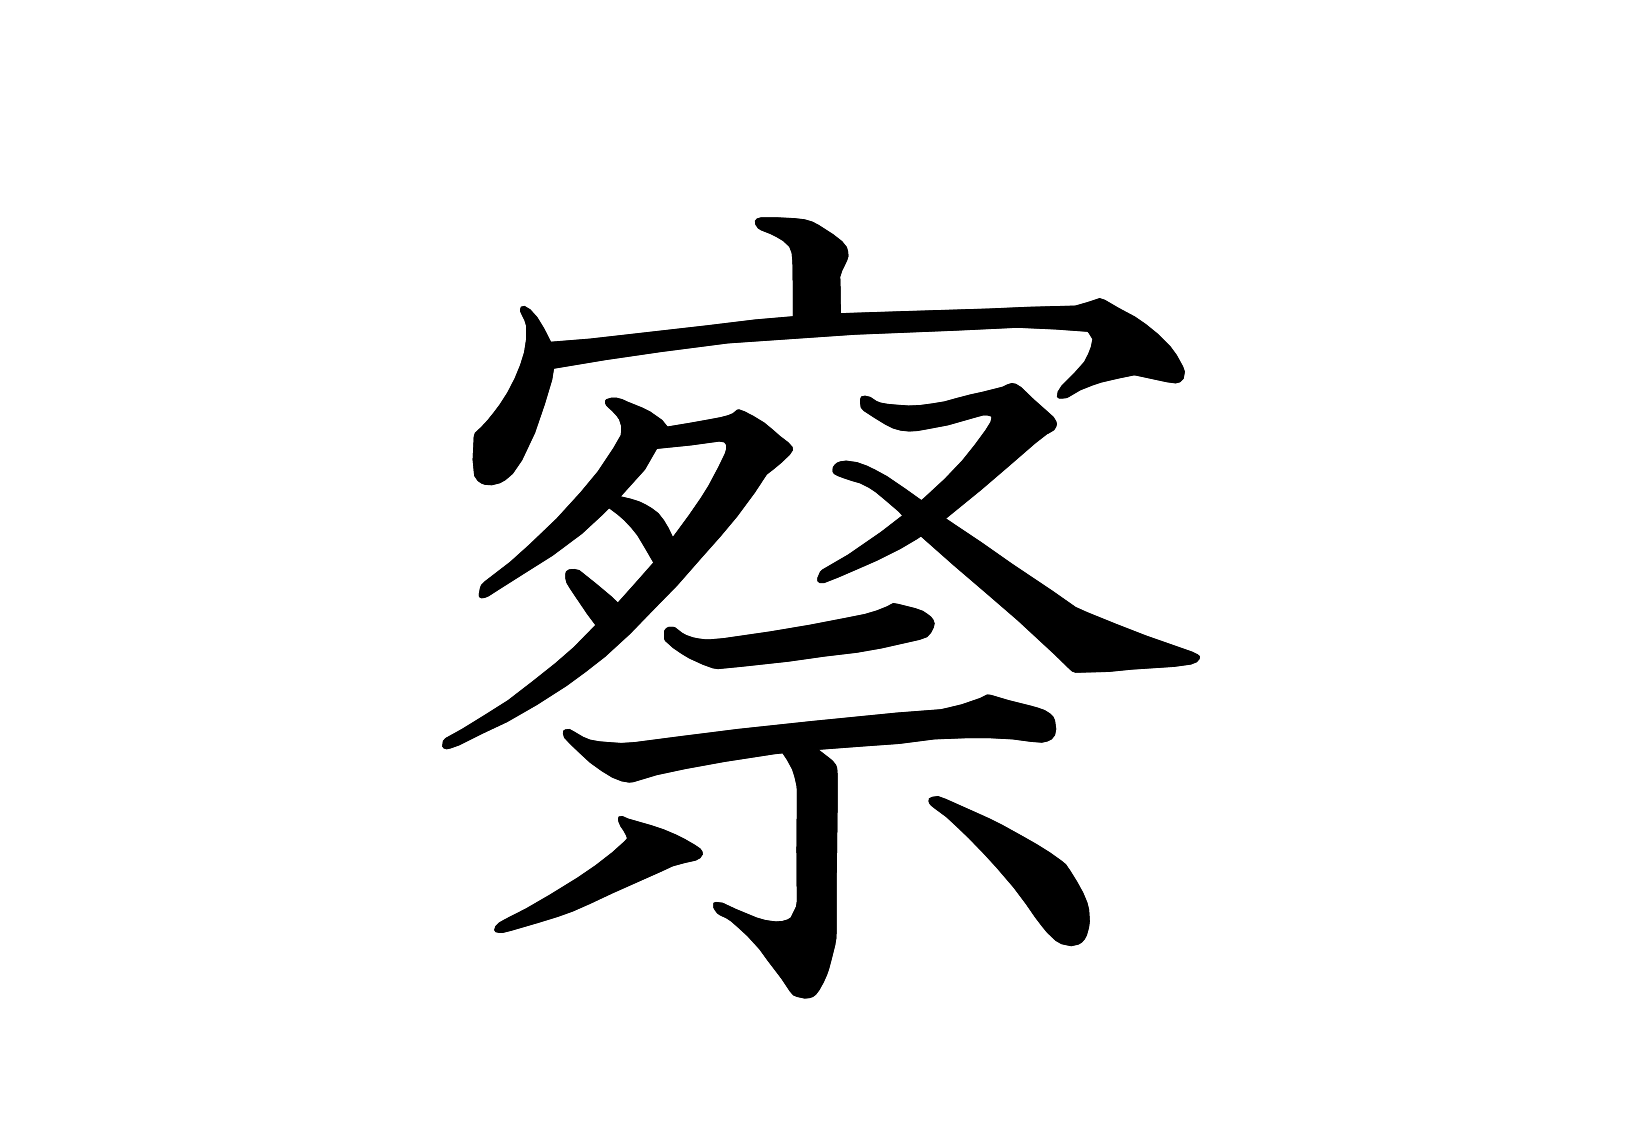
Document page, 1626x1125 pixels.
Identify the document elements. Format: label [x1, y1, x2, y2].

text_box [442, 217, 1200, 999]
